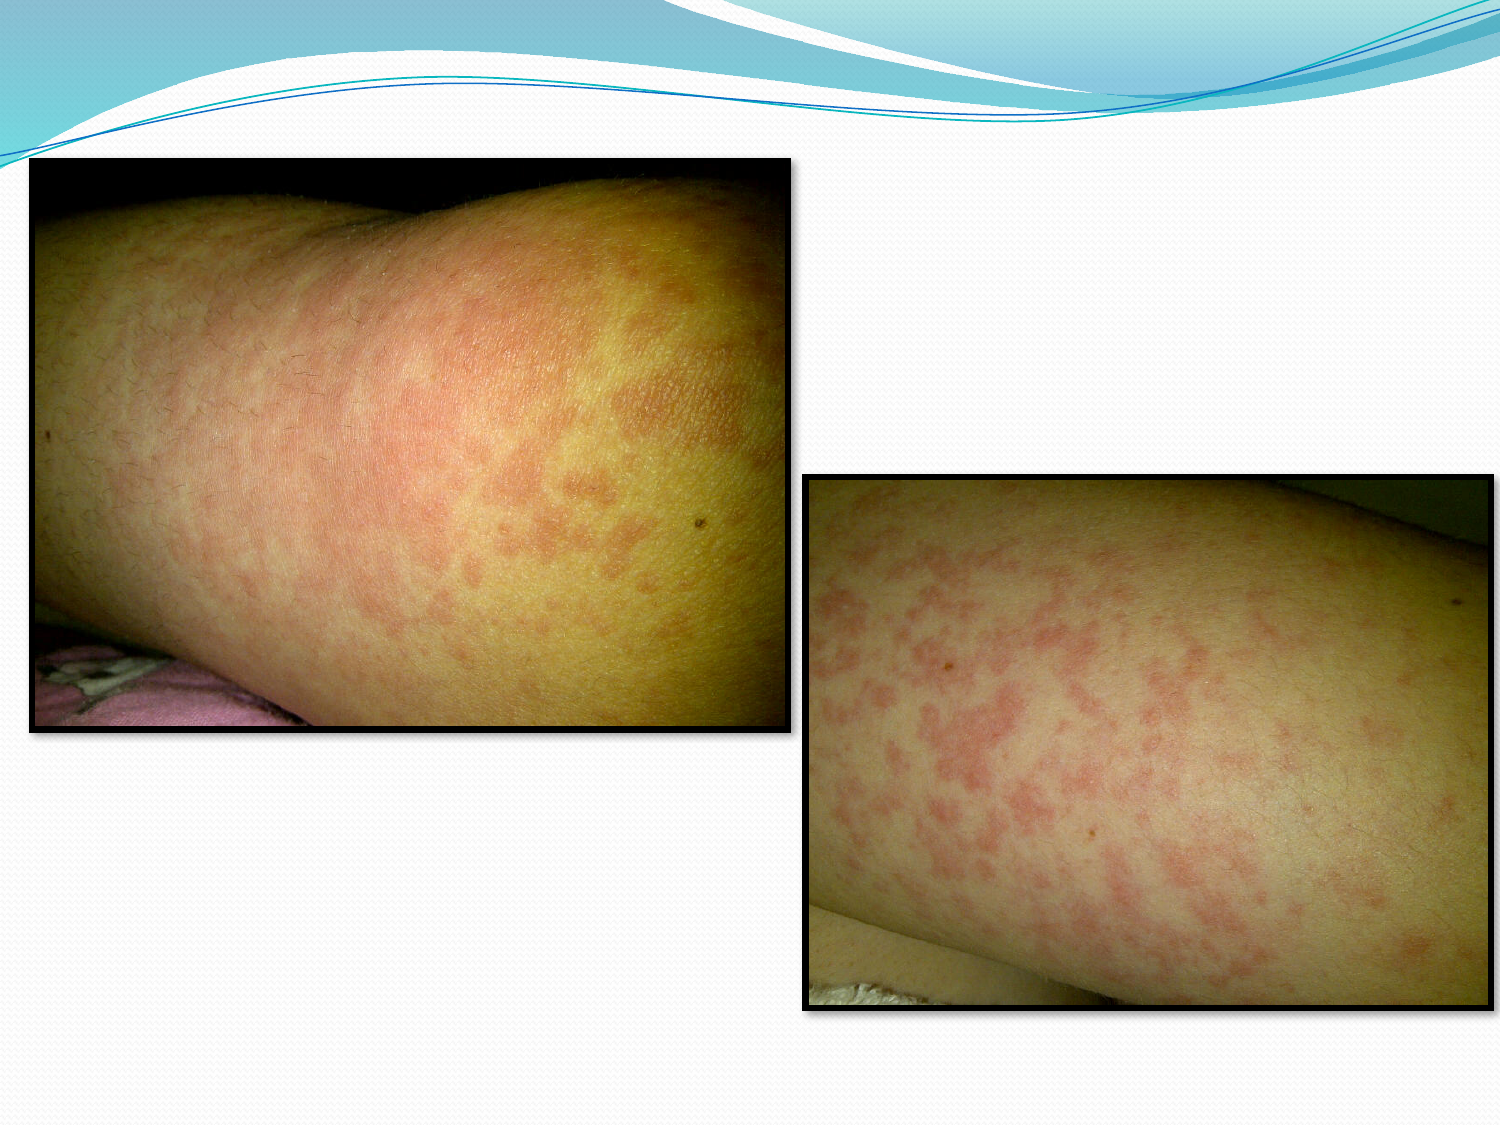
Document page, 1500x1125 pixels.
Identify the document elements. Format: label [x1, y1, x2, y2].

picture [34, 163, 786, 727]
picture [808, 480, 1489, 1006]
